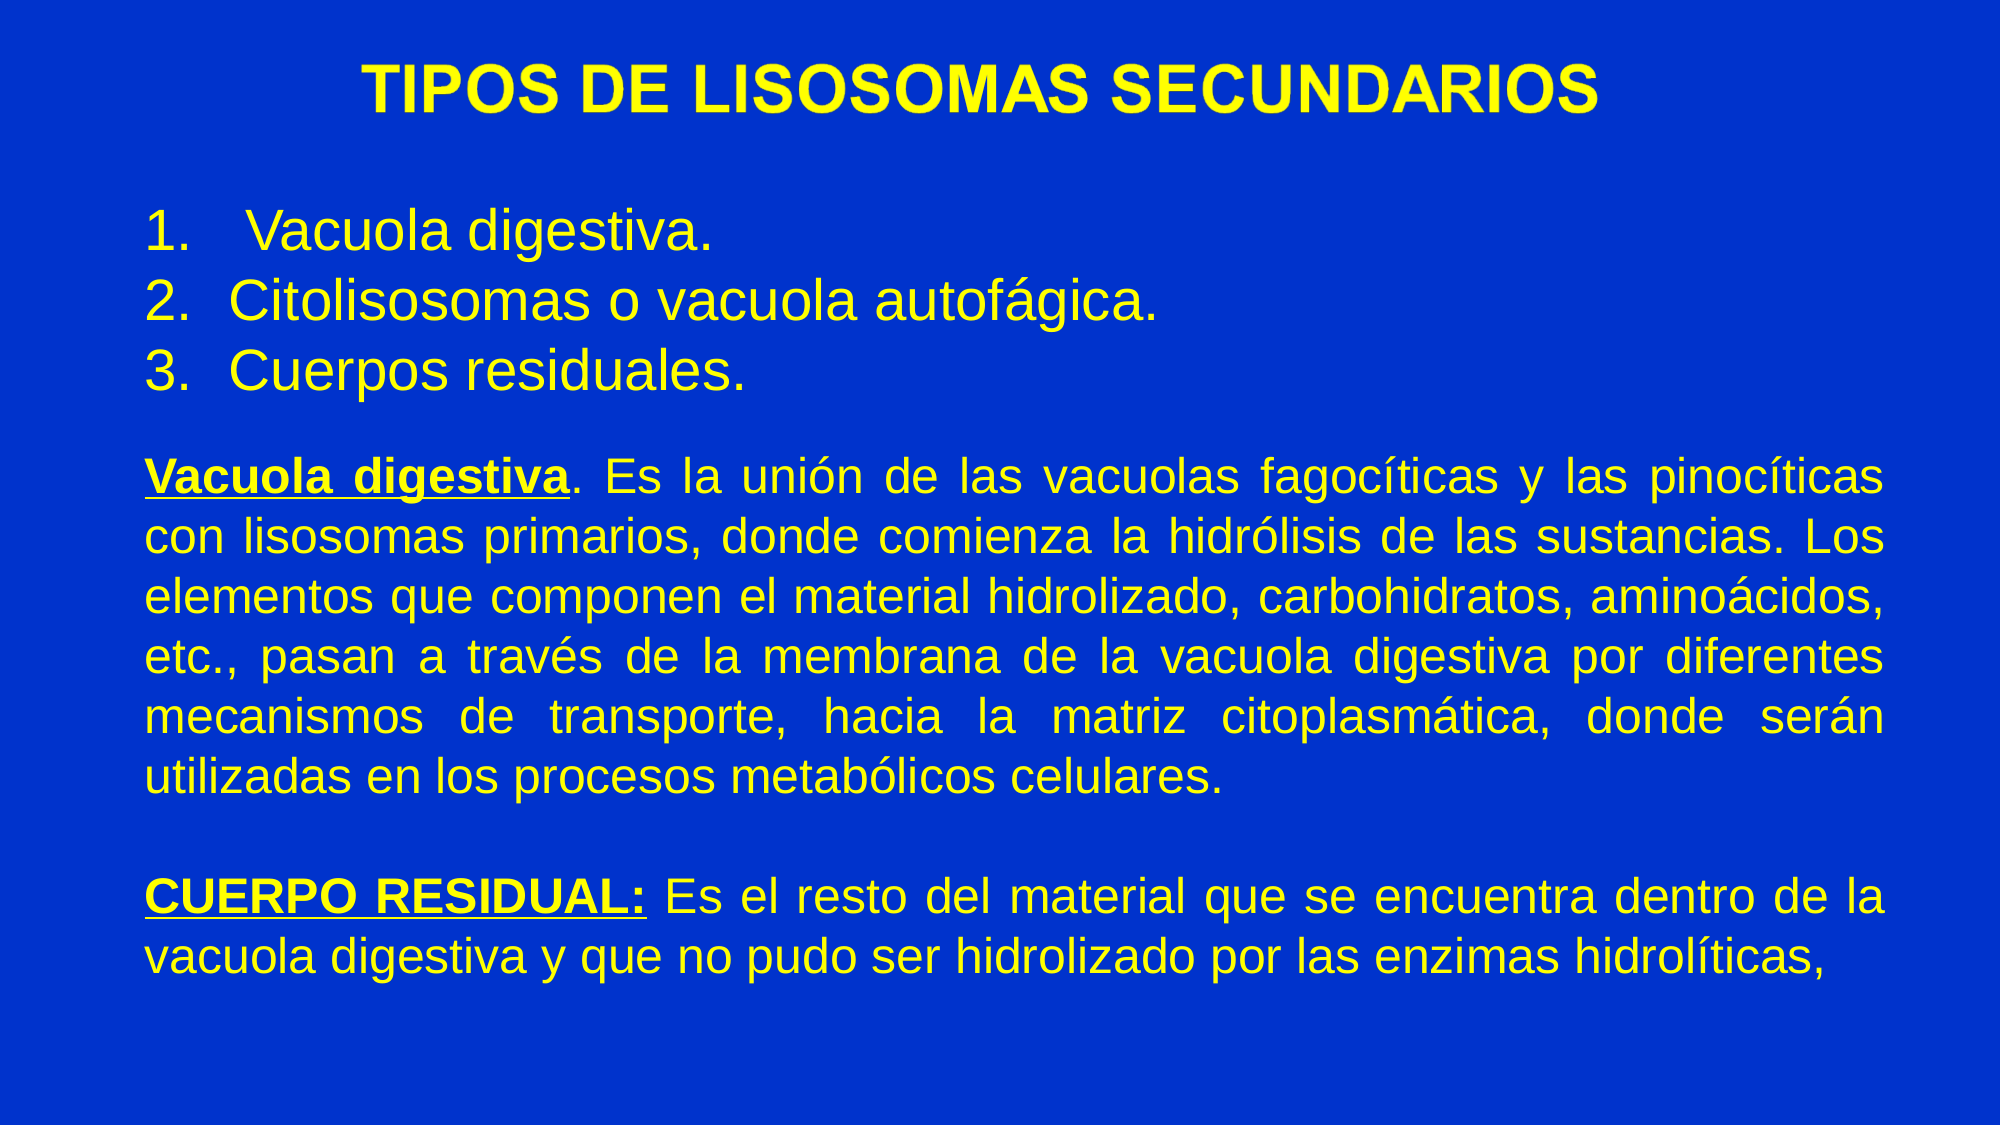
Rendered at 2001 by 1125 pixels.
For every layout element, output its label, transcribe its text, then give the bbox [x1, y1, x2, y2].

picture [320, 27, 1662, 168]
text_box Vacuola digestiva. Citolisosomas o vacuola autofágica. Cuerpos residuales. [129, 184, 1935, 410]
text_box Vacuola digestiva. Es la unión de las vacuolas fagocíticas y las pinocíticas con lisosomas primarios, donde comienza la hidrólisis de las sustancias. Los elementos que componen el material hidrolizado, carbohidratos, aminoácidos, etc., pasan a través de la membrana de la vacuola digestiva por diferentes mecanismos de transporte, hacia la matriz citoplasmática, donde serán utilizadas en los procesos metabólicos celulares. CUERPO RESIDUAL: Es el resto del material que se encuentra dentro de la vacuola digestiva y que no pudo ser hidrolizado por las enzimas hidrolíticas, [129, 436, 1901, 992]
